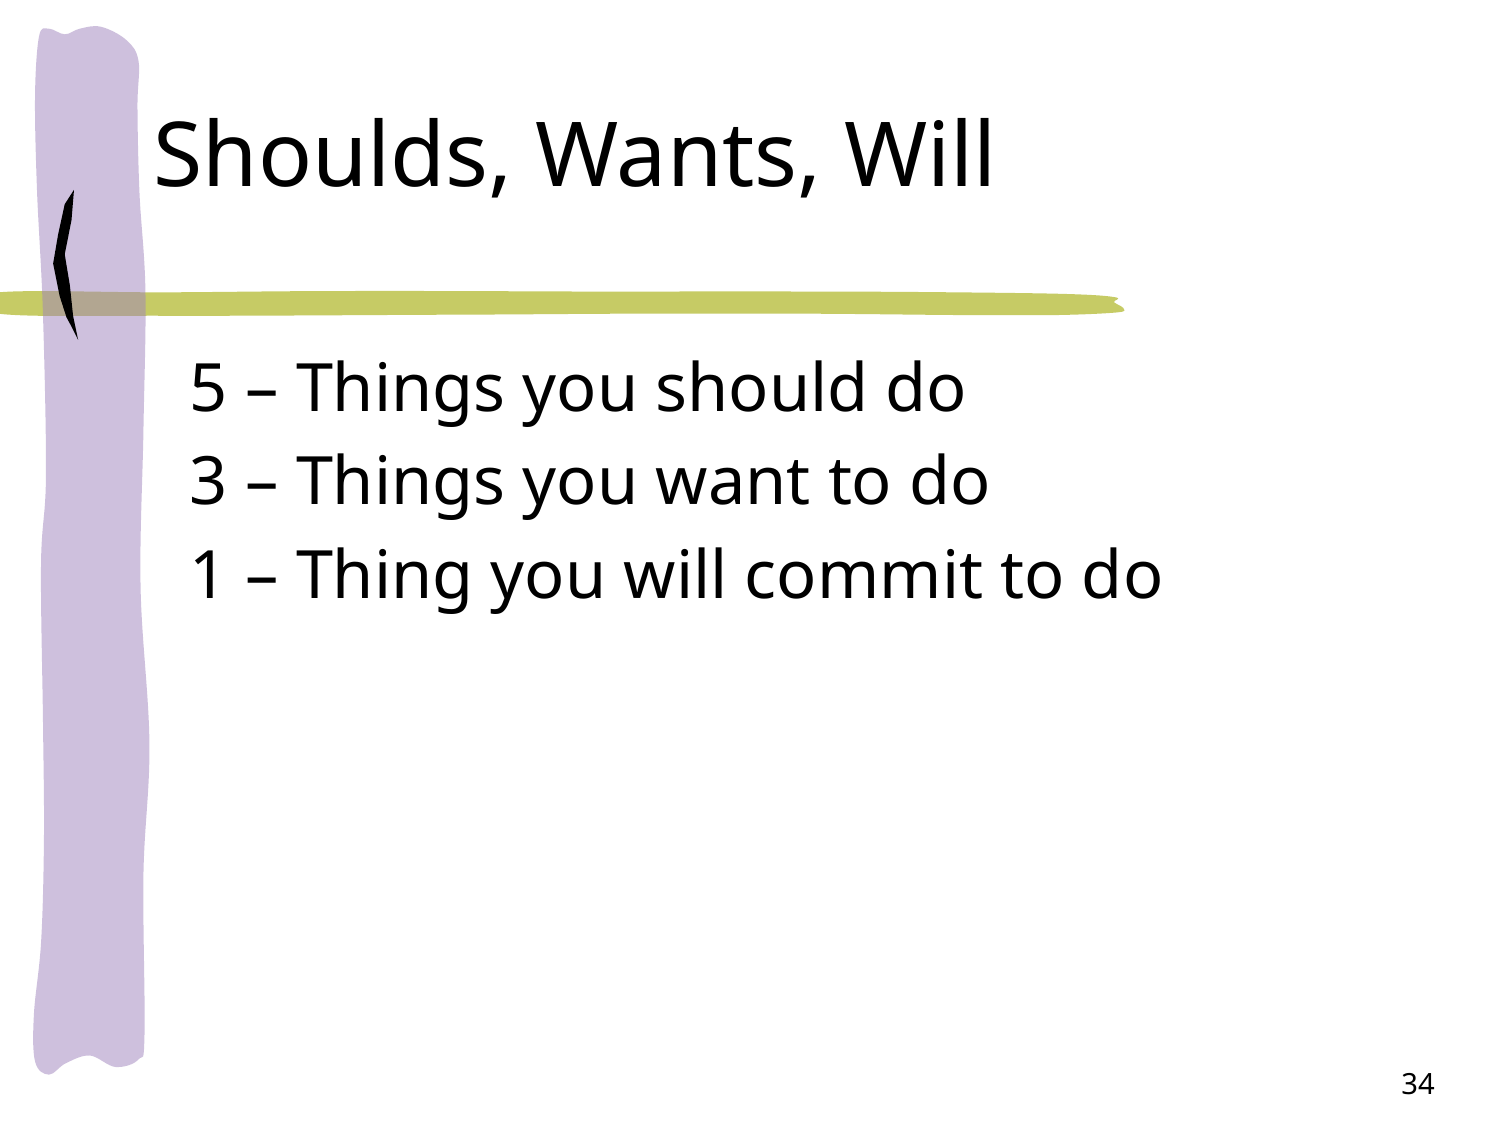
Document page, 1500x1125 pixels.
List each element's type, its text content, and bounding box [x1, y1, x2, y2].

list 5 – Things you should do 3 – Things you want to do 1 – Thing you will commit to do [174, 337, 1451, 1013]
slide_number 34 [1137, 1037, 1451, 1113]
title Shoulds, Wants, Will [138, 89, 1500, 213]
